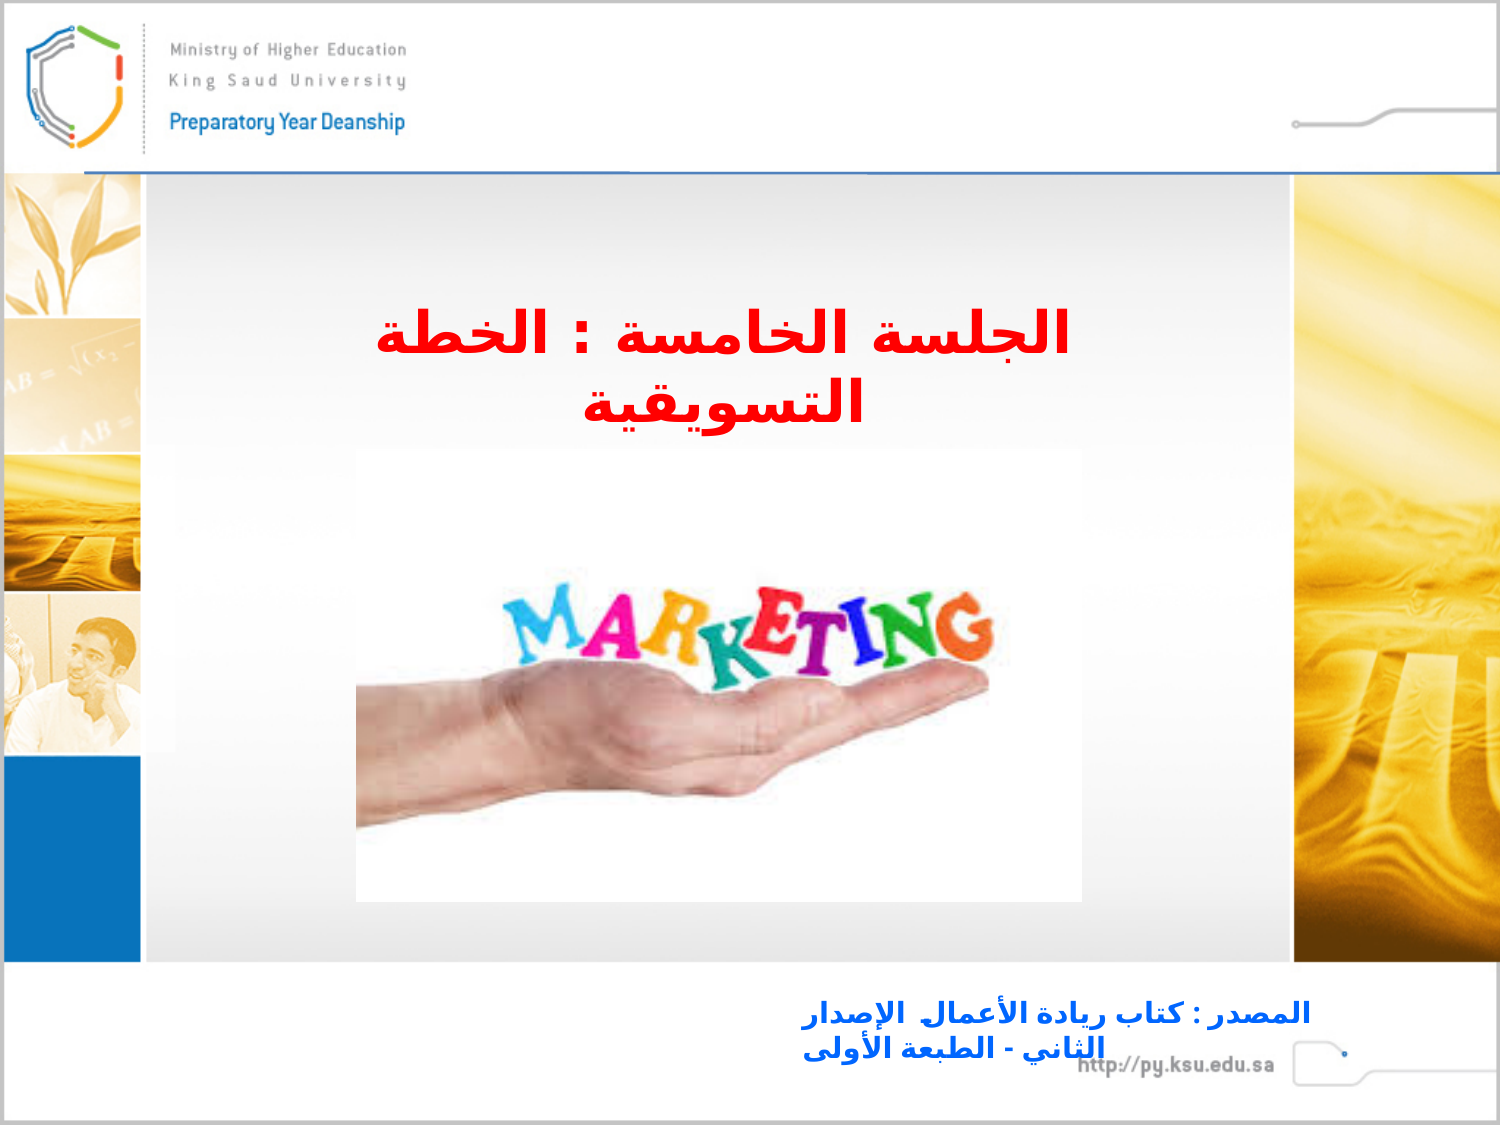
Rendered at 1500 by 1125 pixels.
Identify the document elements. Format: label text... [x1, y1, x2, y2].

text_box الجلسة الخامسة : الخطة التسويقية [262, 287, 1175, 400]
text_box المصدر : كتاب ريادة الأعمال الإصدار الثاني - الطبعة الأولى [787, 987, 1406, 1073]
picture [0, 0, 1500, 1125]
